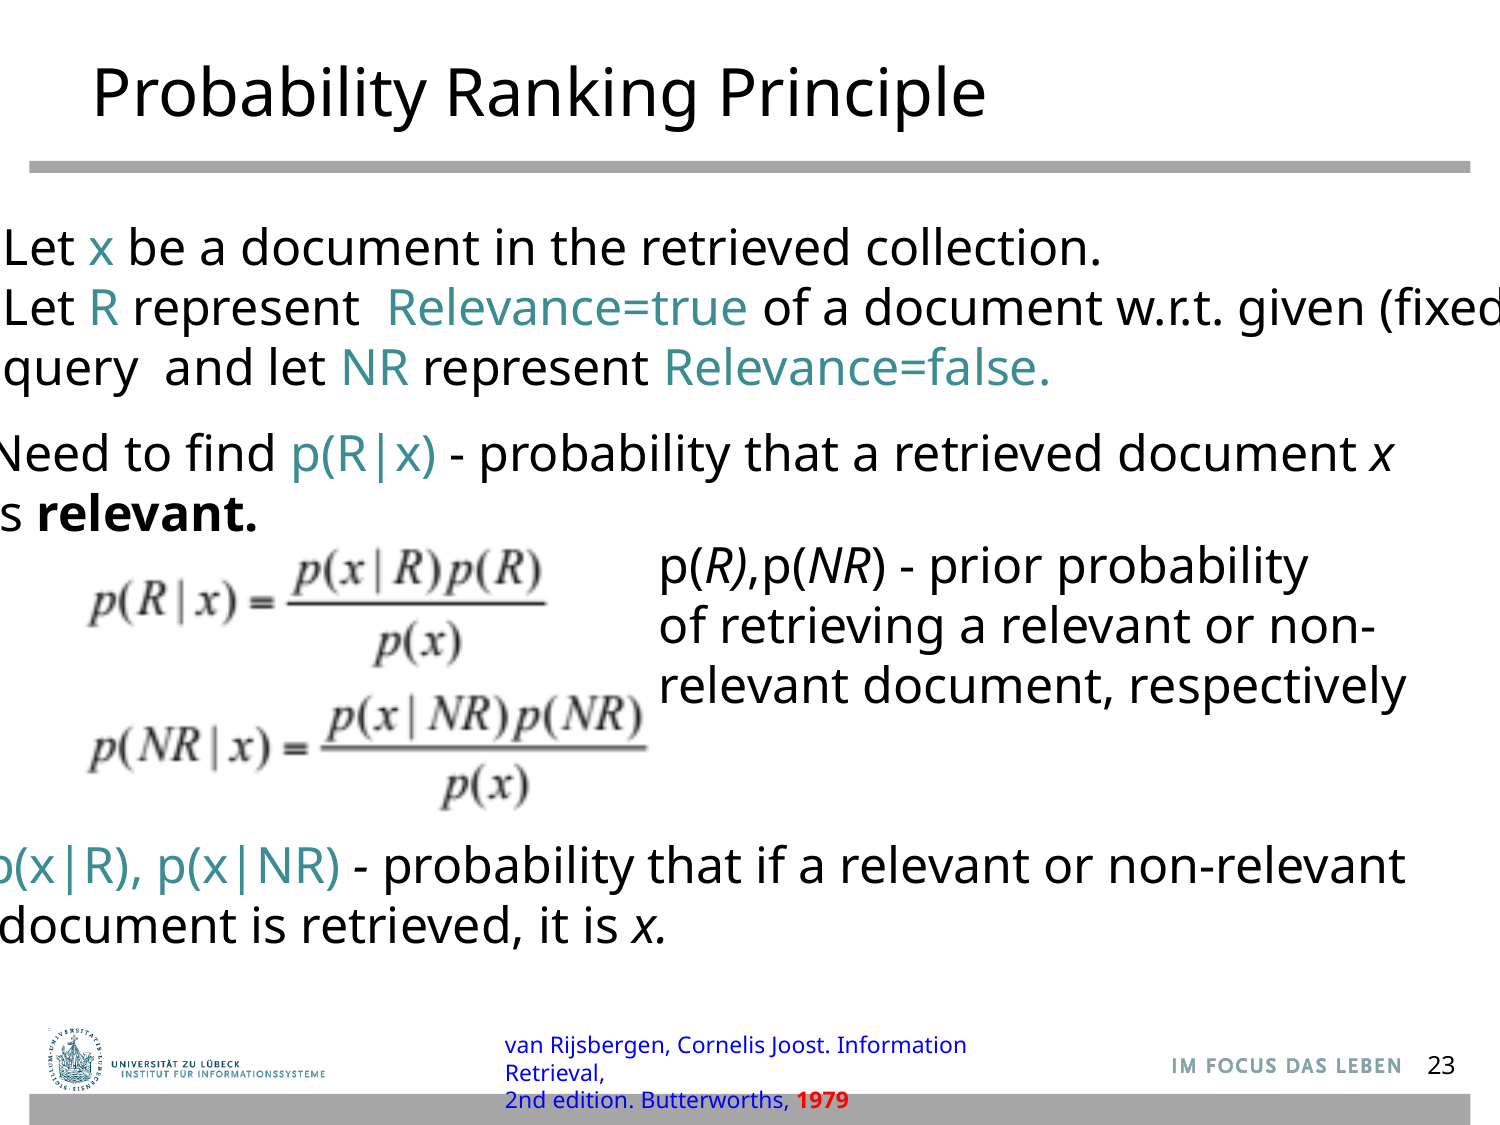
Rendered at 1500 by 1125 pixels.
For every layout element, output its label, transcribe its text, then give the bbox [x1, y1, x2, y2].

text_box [80, 538, 653, 815]
text_box 23 [1305, 1042, 1471, 1075]
title Probability Ranking Principle [76, 42, 1427, 126]
text_box Need to find p(R|x) - probability that a retrieved document x is relevant. [0, 413, 1423, 549]
picture [1173, 1058, 1305, 1073]
text_box p(R),p(NR) - prior probability of retrieving a relevant or non- relevant document, respectively [644, 526, 1423, 722]
text_box Let x be a document in the retrieved collection. Let R represent Relevance=true of a document w.r.t. given (fixed) query and let NR represent Relevance=false. [0, 208, 1500, 403]
text_box van Rijsbergen, Cornelis Joost. Information Retrieval, 2nd edition. Butterworths, 1979 [490, 1023, 1034, 1121]
text_box p(x|R), p(x|NR) - probability that if a relevant or non-relevant document is retrieved, it is x. [0, 826, 1422, 962]
